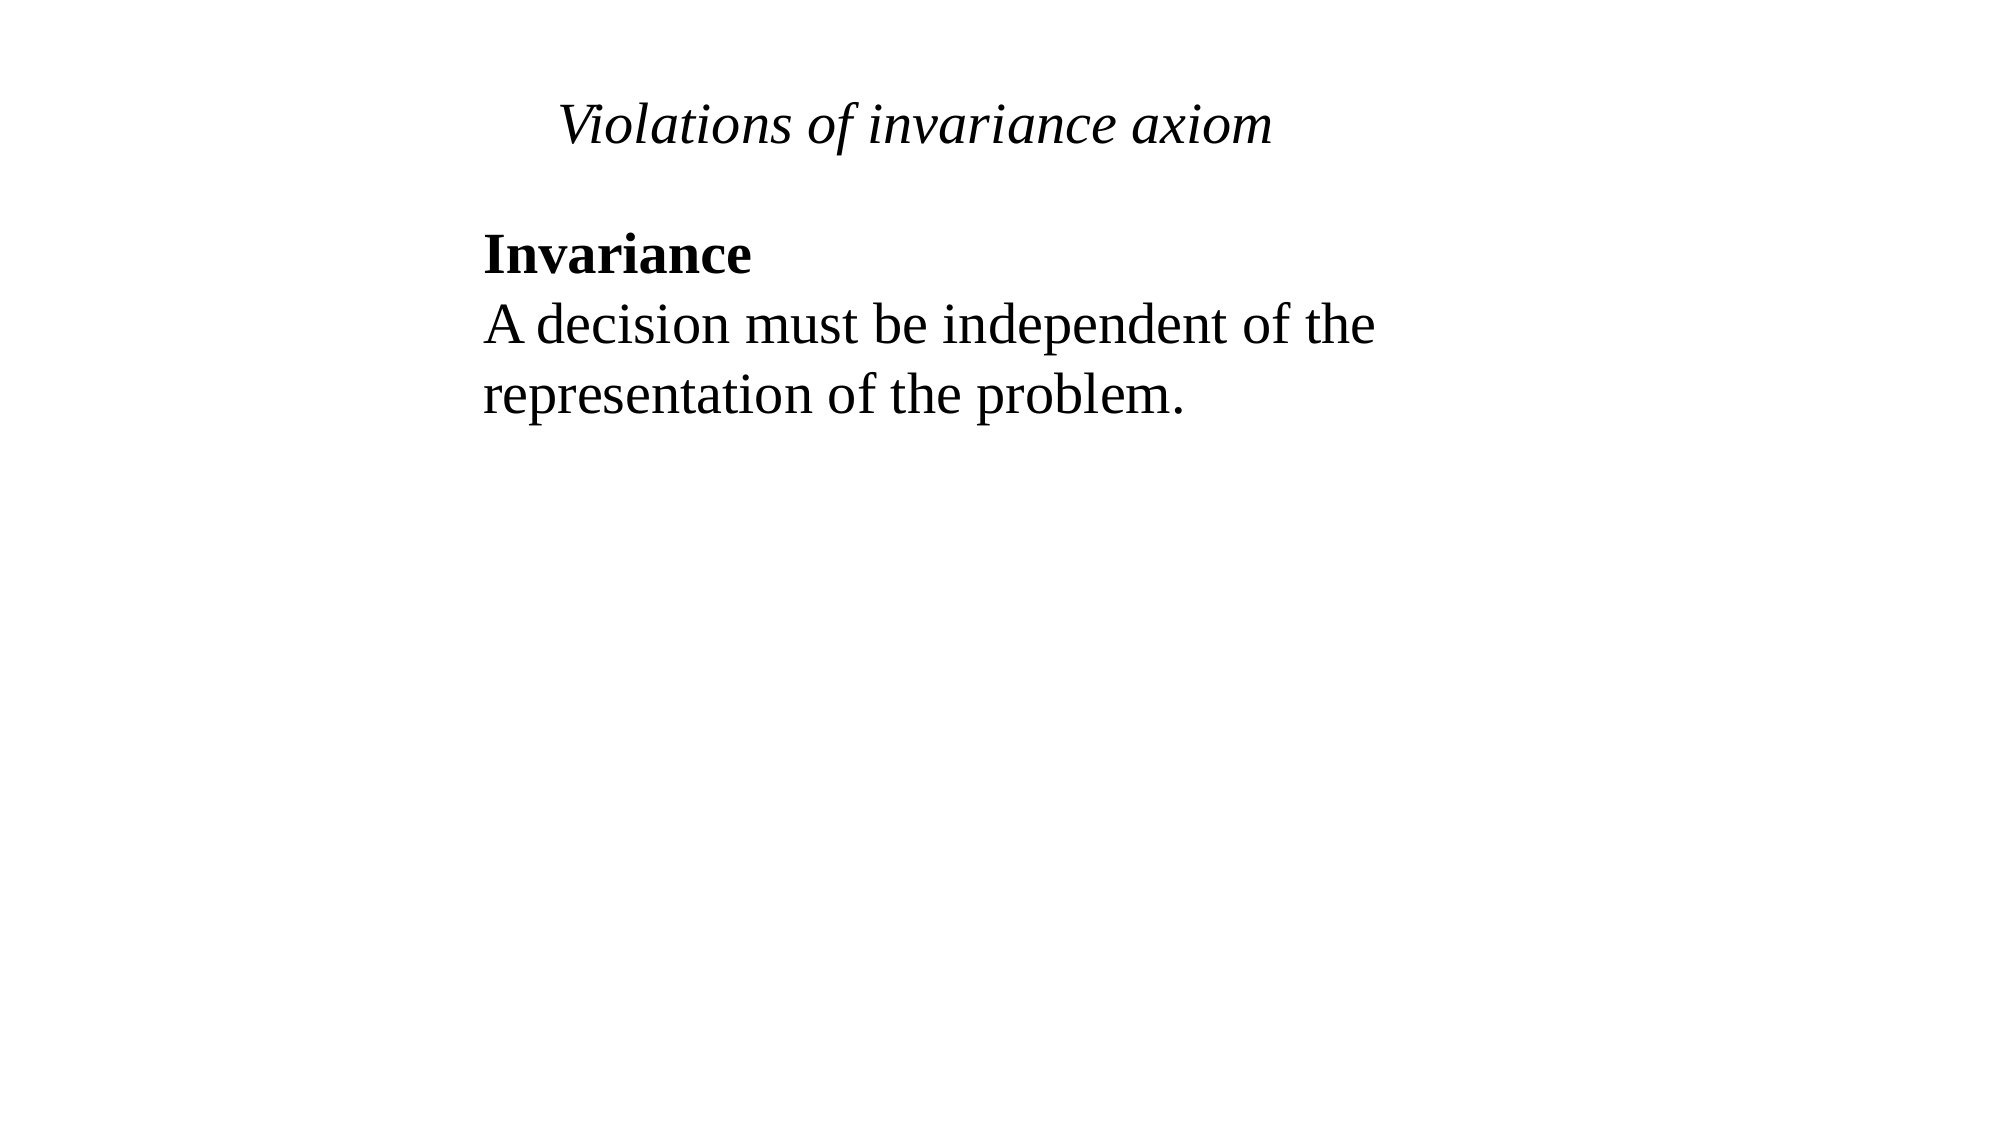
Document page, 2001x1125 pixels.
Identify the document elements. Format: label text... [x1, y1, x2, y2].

text_box Invariance A decision must be independent of the representation of the problem. [468, 208, 1603, 433]
text_box Violations of invariance axiom [542, 78, 1290, 163]
